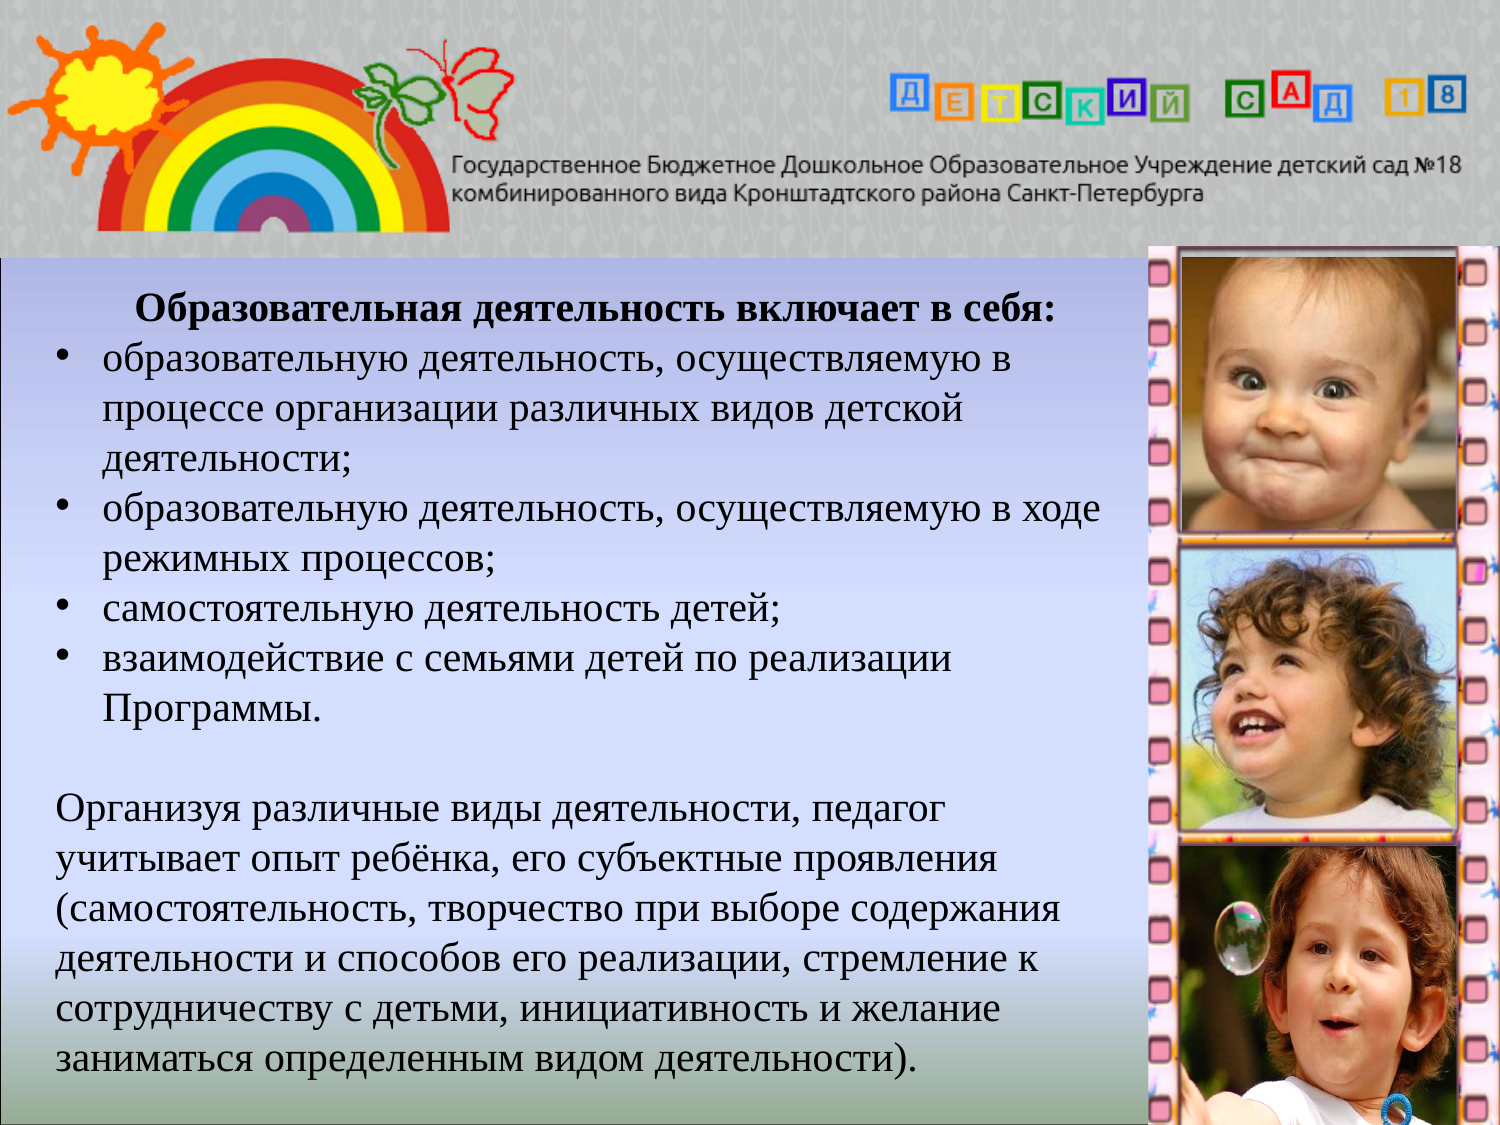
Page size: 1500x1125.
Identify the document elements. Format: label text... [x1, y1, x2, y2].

picture [0, 0, 1500, 1125]
text_box Образовательная деятельность включает в себя: образовательную деятельность, осуществляемую в процессе организации различных видов детской деятельности; образовательную деятельность, осуществляемую в ходе режимных процессов; самостоятельную деятельность детей; взаимодействие с семьями детей по реализации Программы. Организуя различные виды деятельности, педагог учитывает опыт ребёнка, его субъектные проявления (самостоятельность, творчество при выборе содержания деятельности и способов его реализации, стремление к сотрудничеству с детьми, инициативность и желание заниматься определенным видом деятельности). [40, 272, 1143, 1125]
